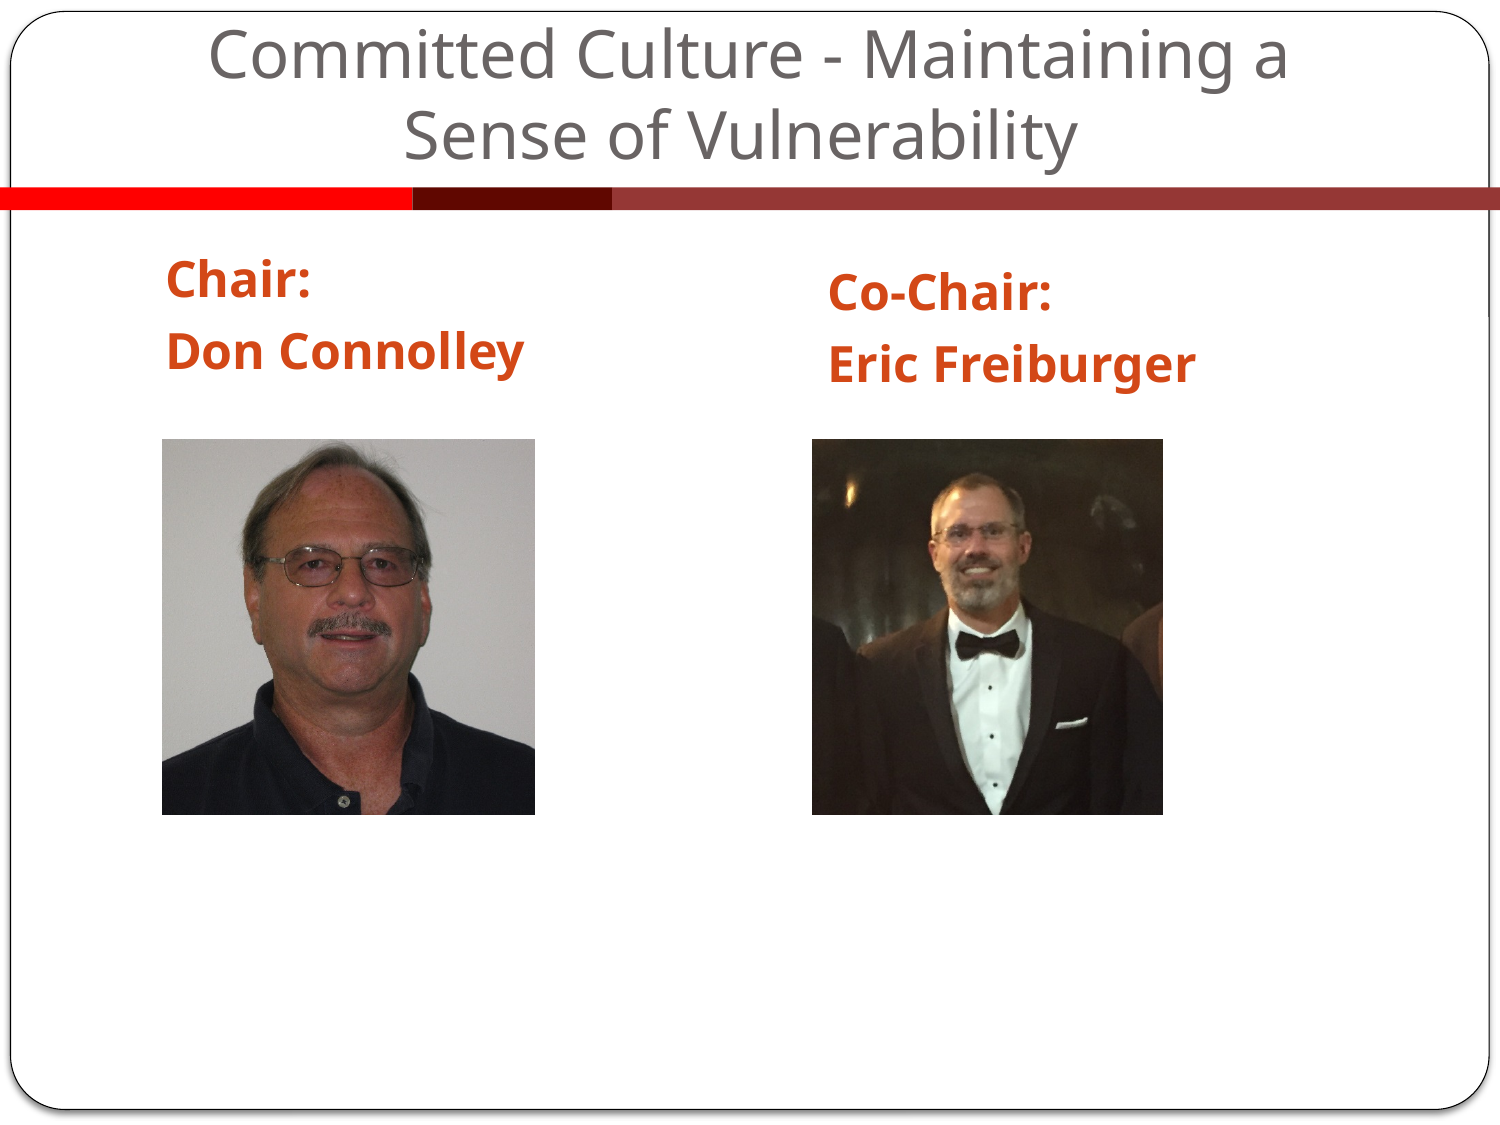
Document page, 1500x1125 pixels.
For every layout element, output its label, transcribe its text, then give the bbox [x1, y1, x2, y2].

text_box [0, 187, 1500, 211]
picture [812, 439, 1163, 815]
list Chair: Don Connolley [149, 261, 763, 388]
title Committed Culture - Maintaining a Sense of Vulnerability [112, 0, 1388, 185]
list Co-Chair: Eric Freiburger [811, 274, 1426, 401]
picture [162, 439, 535, 815]
